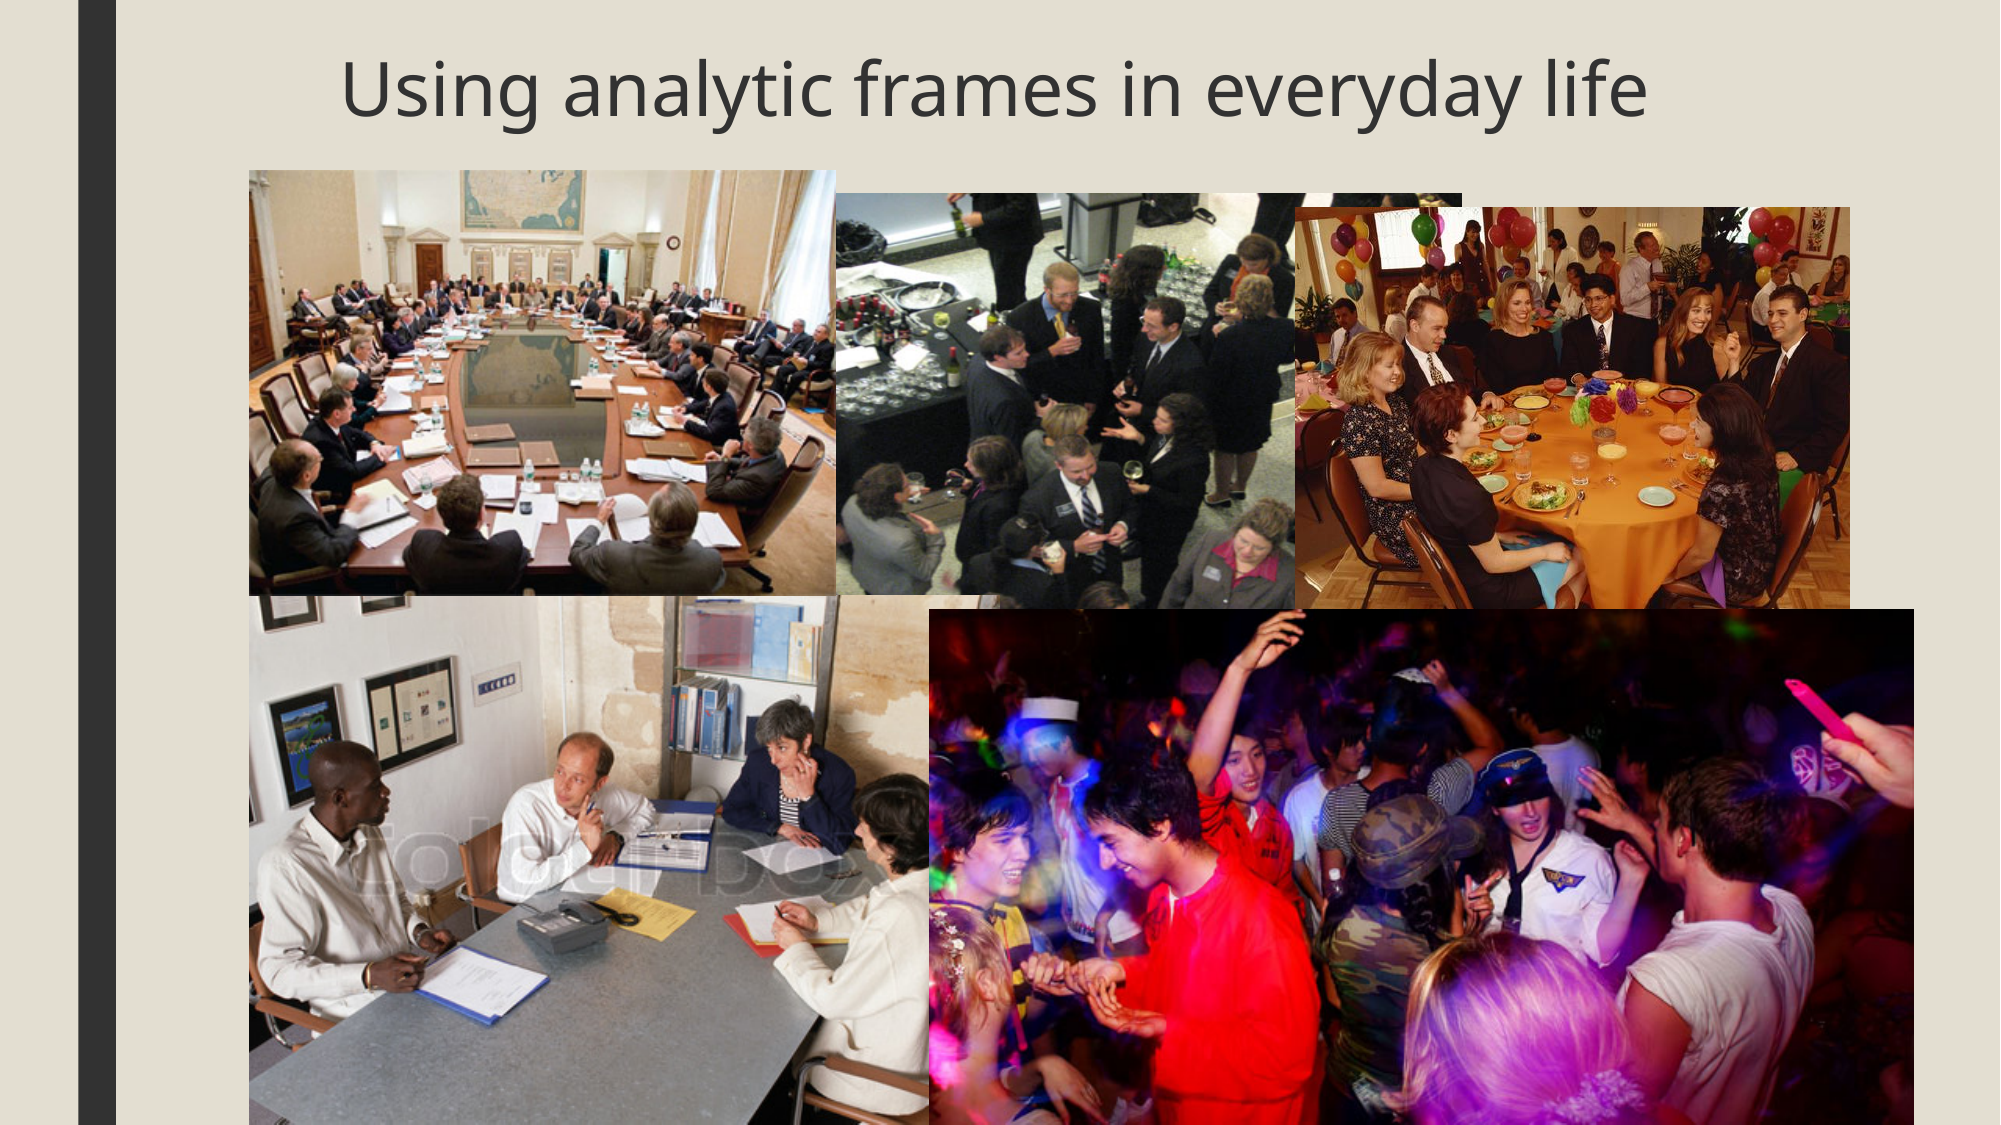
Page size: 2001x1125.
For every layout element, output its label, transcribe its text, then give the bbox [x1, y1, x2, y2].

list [1295, 207, 1850, 609]
title Using analytic frames in everyday life [324, 45, 1675, 161]
picture [249, 170, 1914, 1125]
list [836, 193, 1462, 609]
